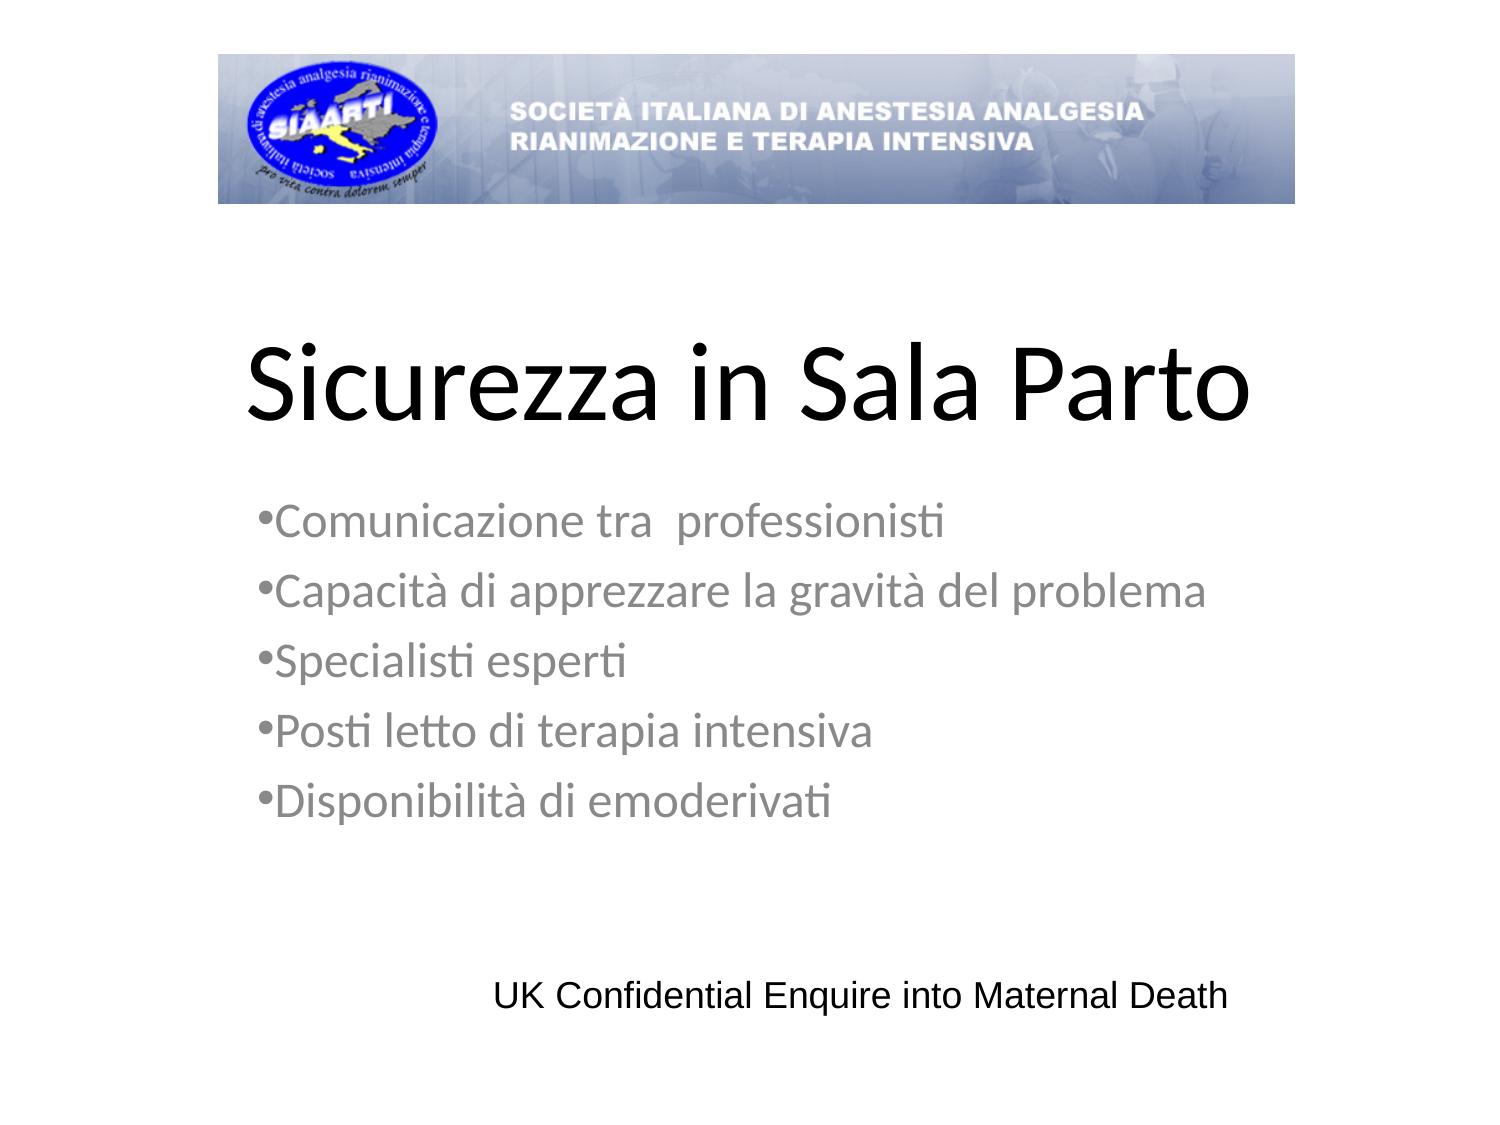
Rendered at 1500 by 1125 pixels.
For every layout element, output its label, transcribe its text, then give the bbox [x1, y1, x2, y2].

text_box UK Confidential Enquire into Maternal Death [478, 964, 1459, 1024]
subtitle Comunicazione tra professionisti Capacità di apprezzare la gravità del problema Specialisti esperti Posti letto di terapia intensiva Disponibilità di emoderivati [241, 479, 1293, 859]
title Sicurezza in Sala Parto [111, 255, 1388, 497]
picture [218, 54, 1295, 204]
